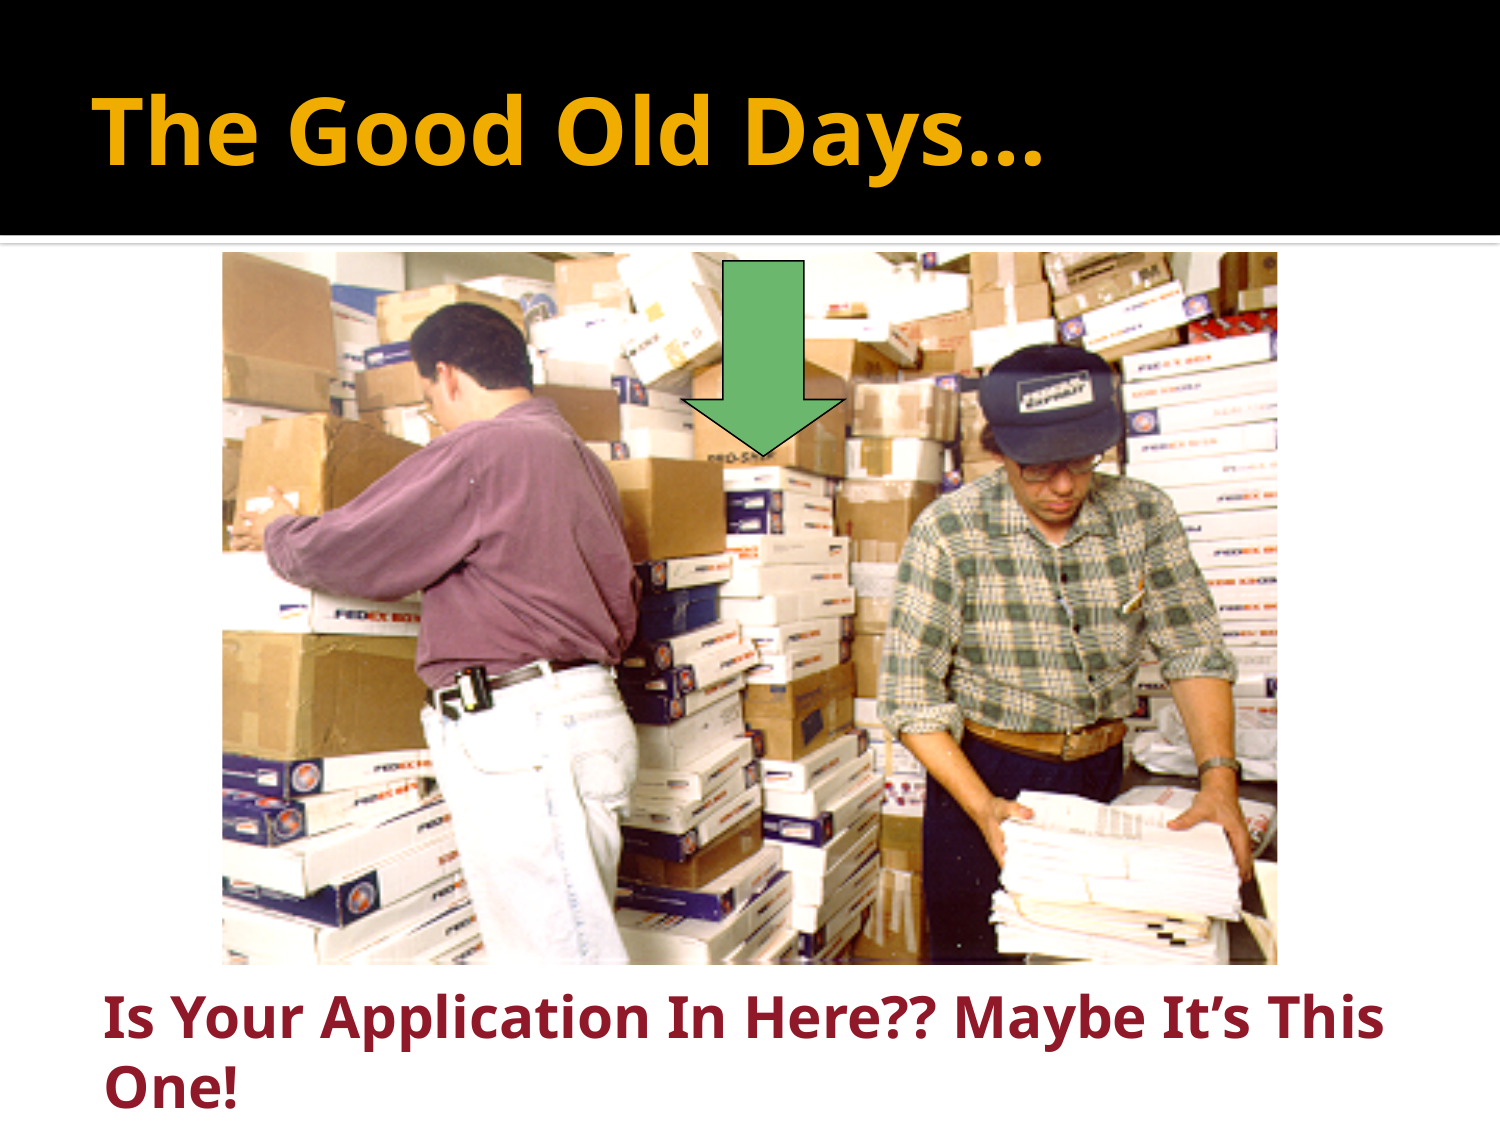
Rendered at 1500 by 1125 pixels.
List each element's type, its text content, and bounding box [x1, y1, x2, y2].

text_box Is Your Application In Here?? Maybe It’s This One! [89, 973, 1411, 1125]
title The Good Old Days… [75, 25, 1425, 231]
picture [222, 252, 1278, 965]
